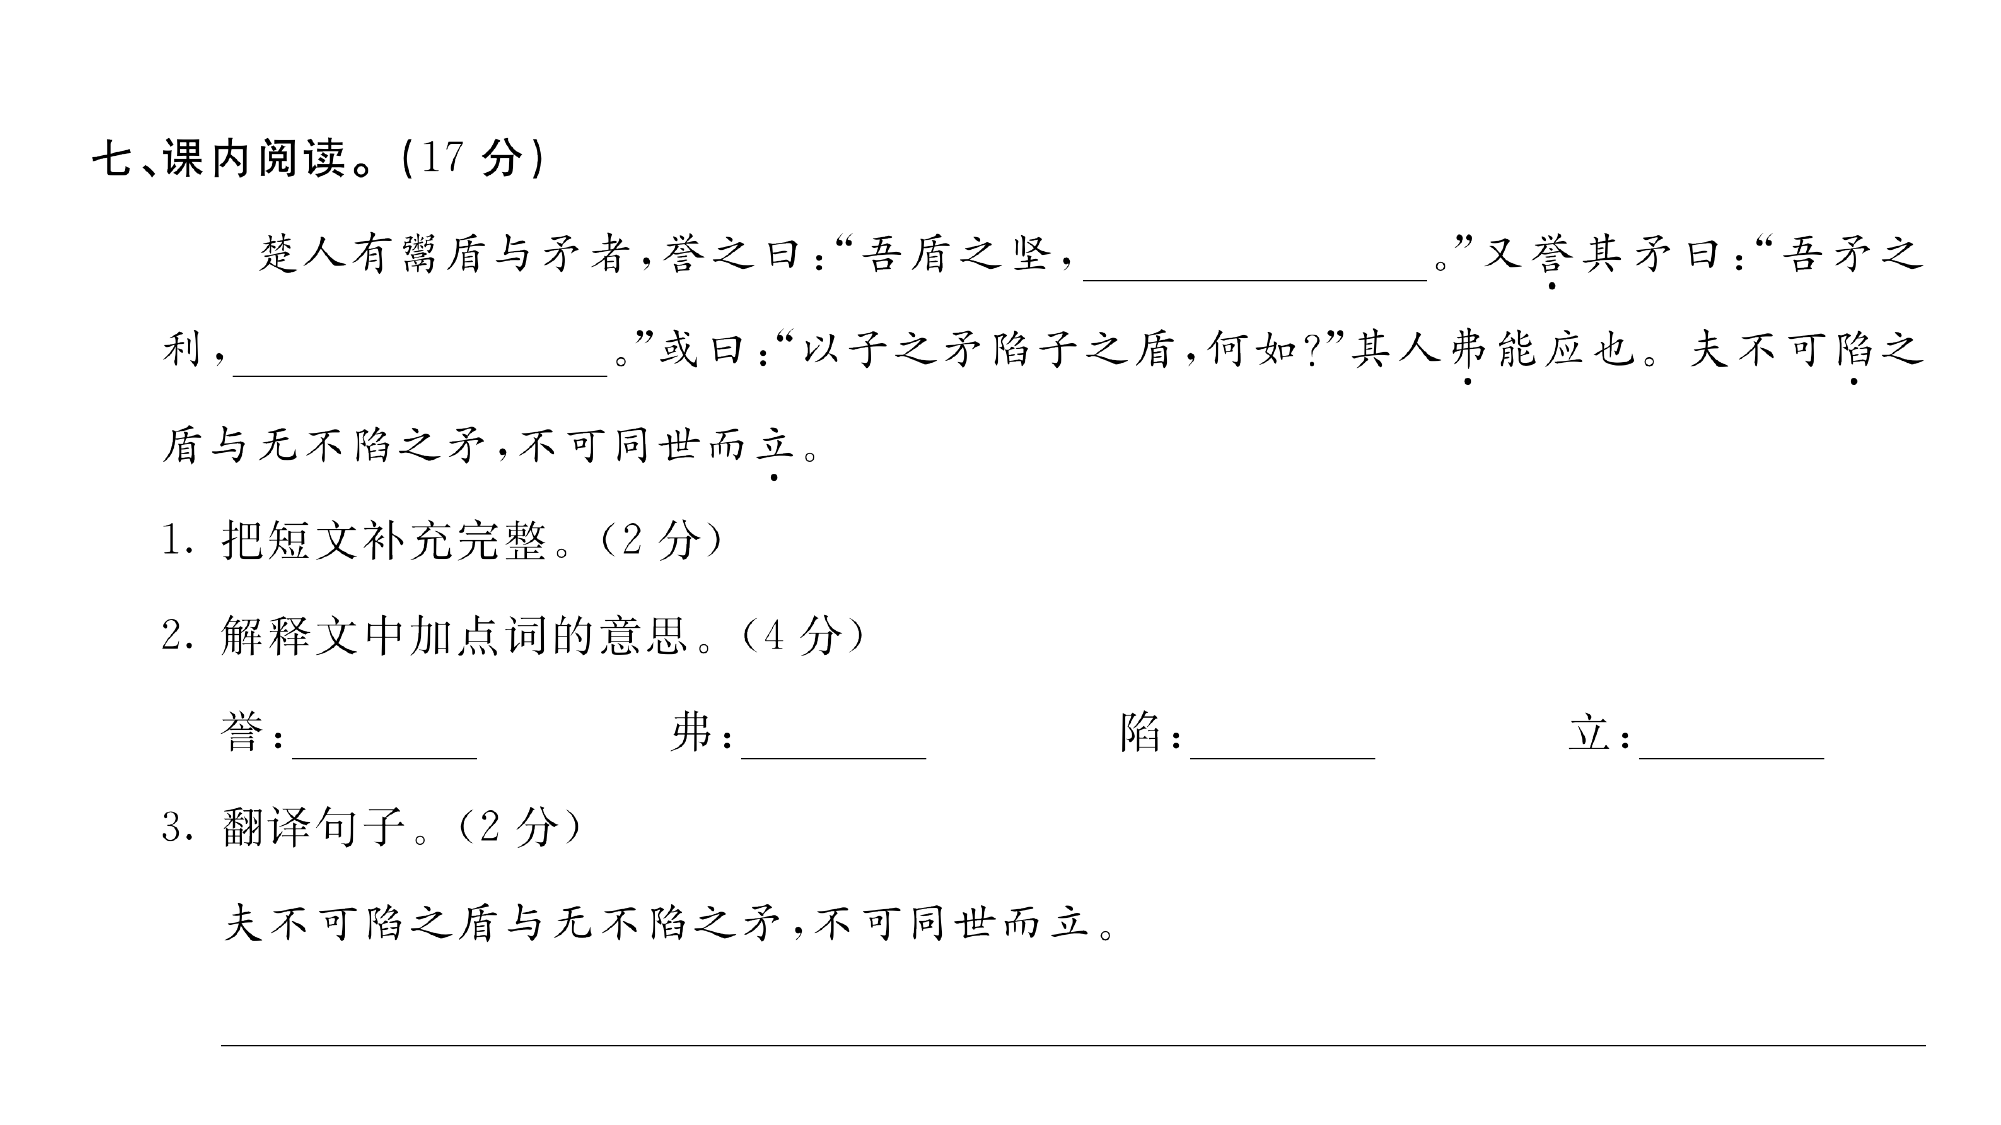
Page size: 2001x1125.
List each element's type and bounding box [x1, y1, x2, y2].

picture [88, 118, 1967, 1063]
